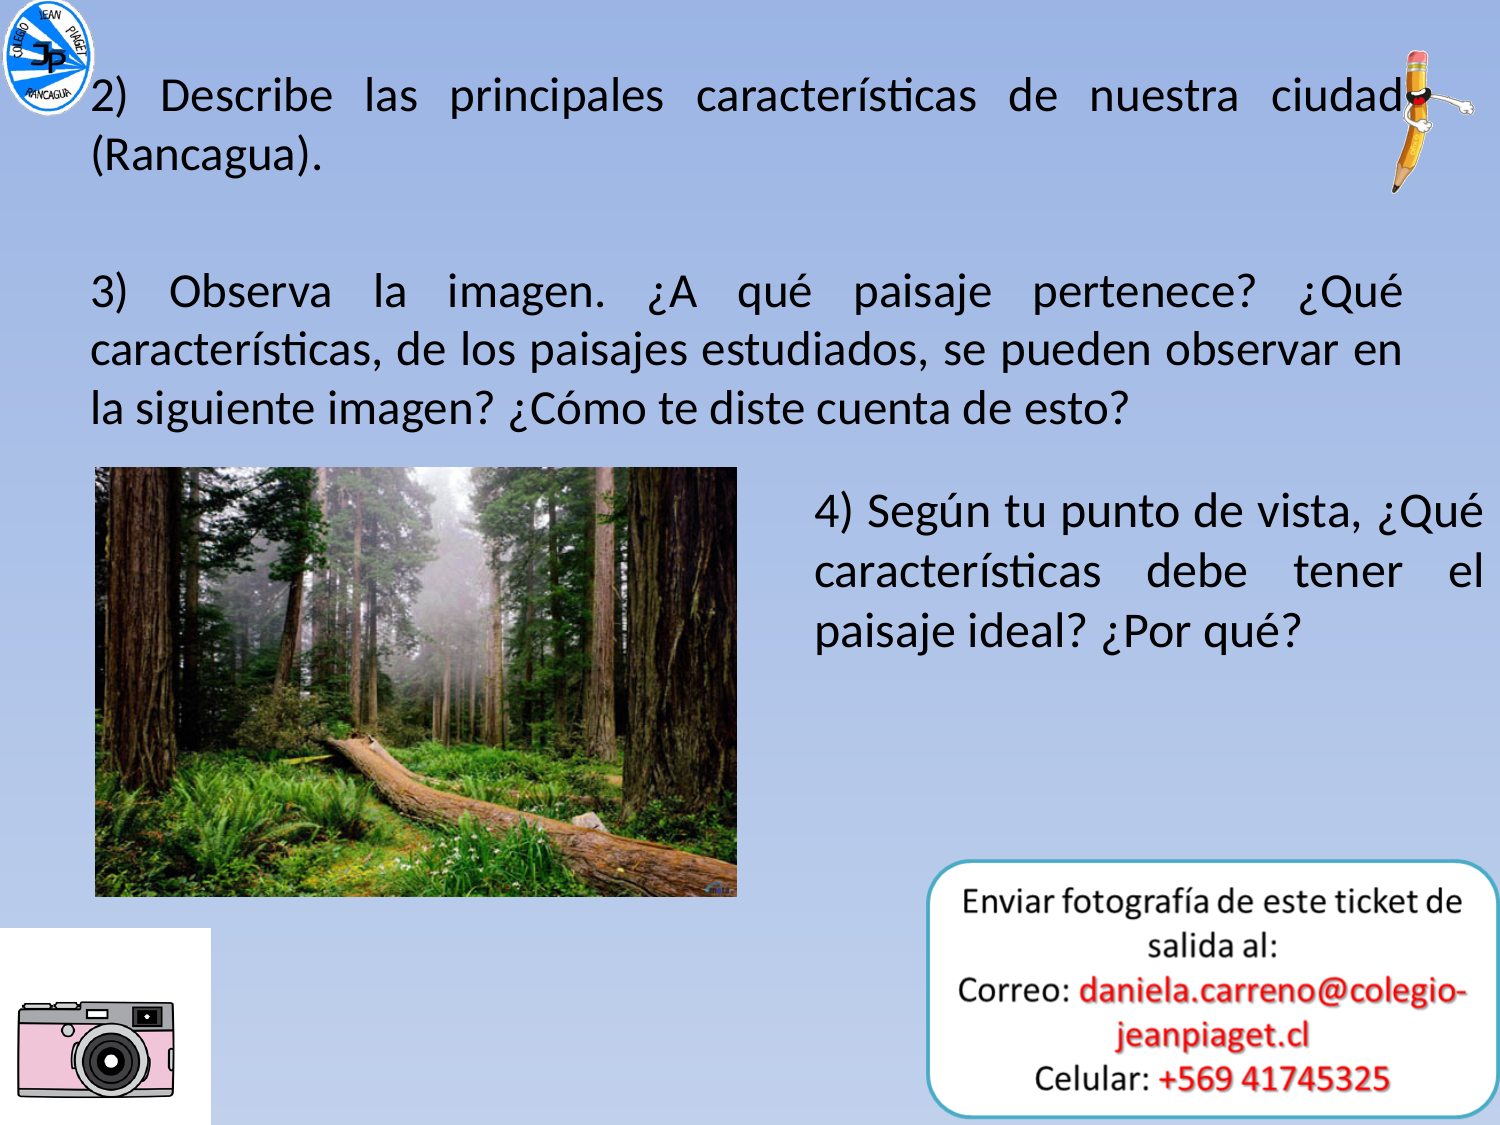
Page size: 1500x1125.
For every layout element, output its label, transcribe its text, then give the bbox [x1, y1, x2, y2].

picture [1316, 12, 1500, 221]
list 2) Describe las principales características de nuestra ciudad (Rancagua). 3) Observa la imagen. ¿A qué paisaje pertenece? ¿Qué características, de los paisajes estudiados, se pueden observar en la siguiente imagen? ¿Cómo te diste cuenta de esto? [75, 54, 1421, 445]
text_box 4) Según tu punto de vista, ¿Qué características debe tener el paisaje ideal? ¿Por qué? [799, 470, 1500, 861]
picture [0, 0, 121, 117]
picture [926, 859, 1500, 1125]
picture [95, 467, 737, 898]
picture [0, 928, 212, 1125]
